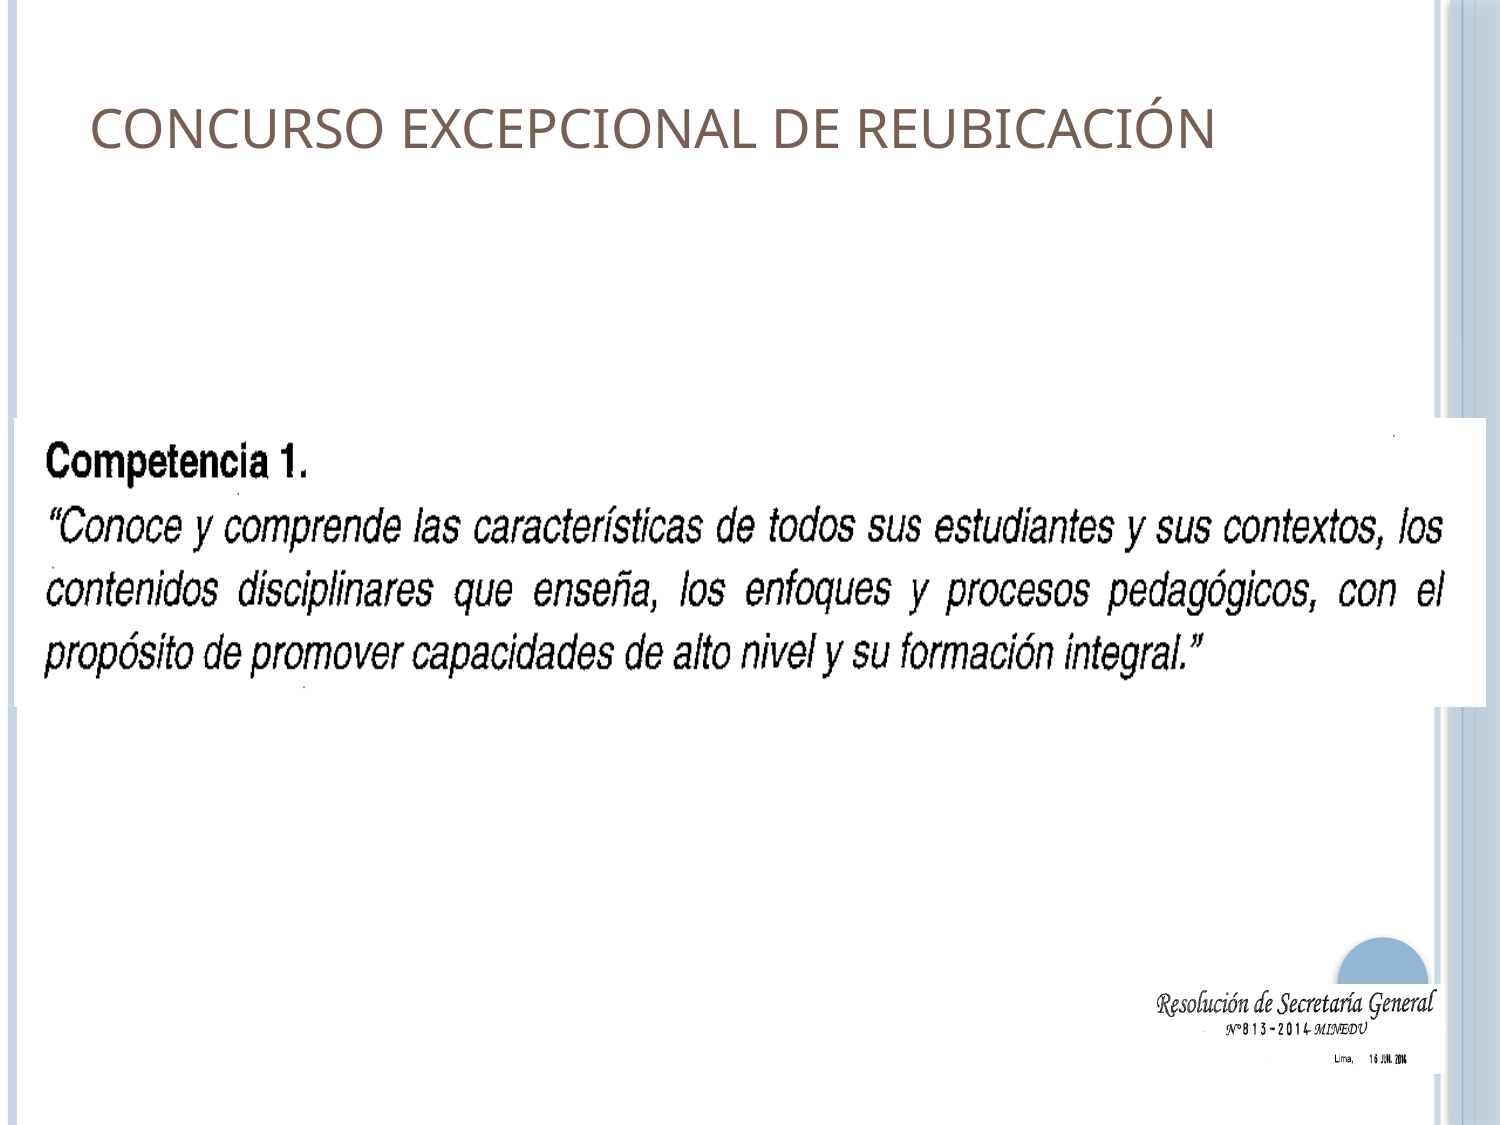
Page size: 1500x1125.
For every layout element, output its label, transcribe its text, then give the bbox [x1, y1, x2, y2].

picture [1153, 983, 1446, 1075]
title Concurso Excepcional de Reubicación [75, 45, 1300, 233]
picture [13, 418, 1487, 707]
